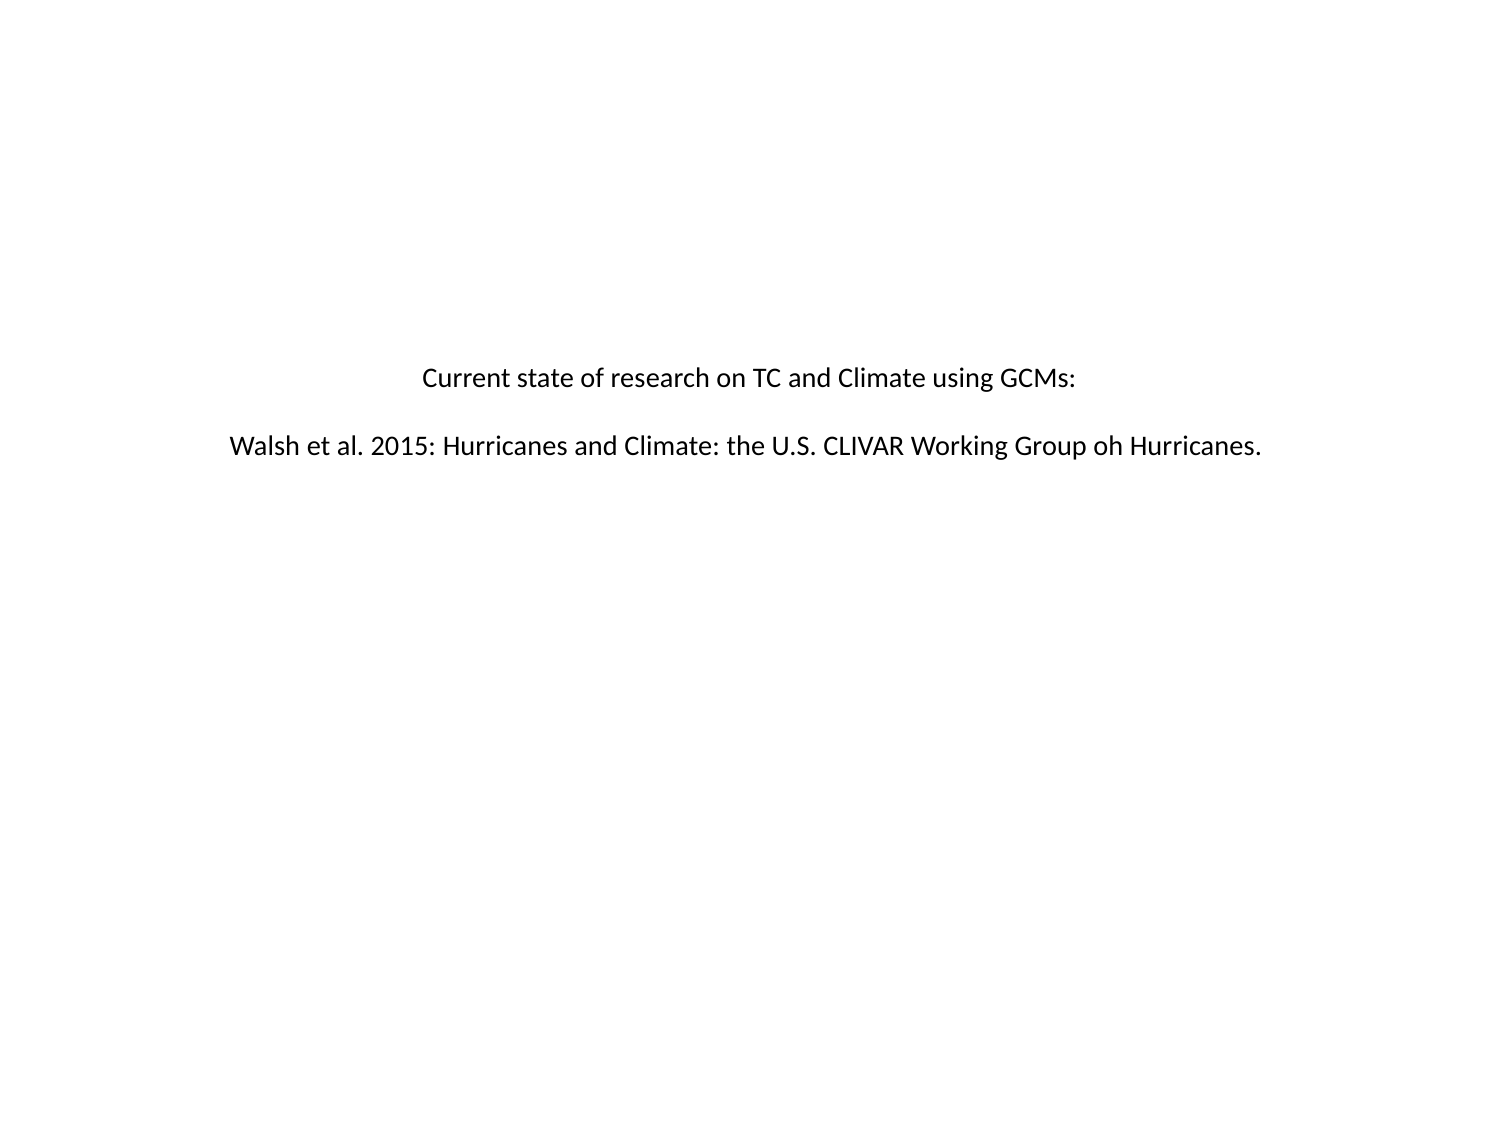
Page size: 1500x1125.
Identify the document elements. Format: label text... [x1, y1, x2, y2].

title Current state of research on TC and Climate using GCMs: Walsh et al. 2015: Hurricanes and Climate: the U.S. CLIVAR Working Group oh Hurricanes. [75, 350, 1425, 538]
